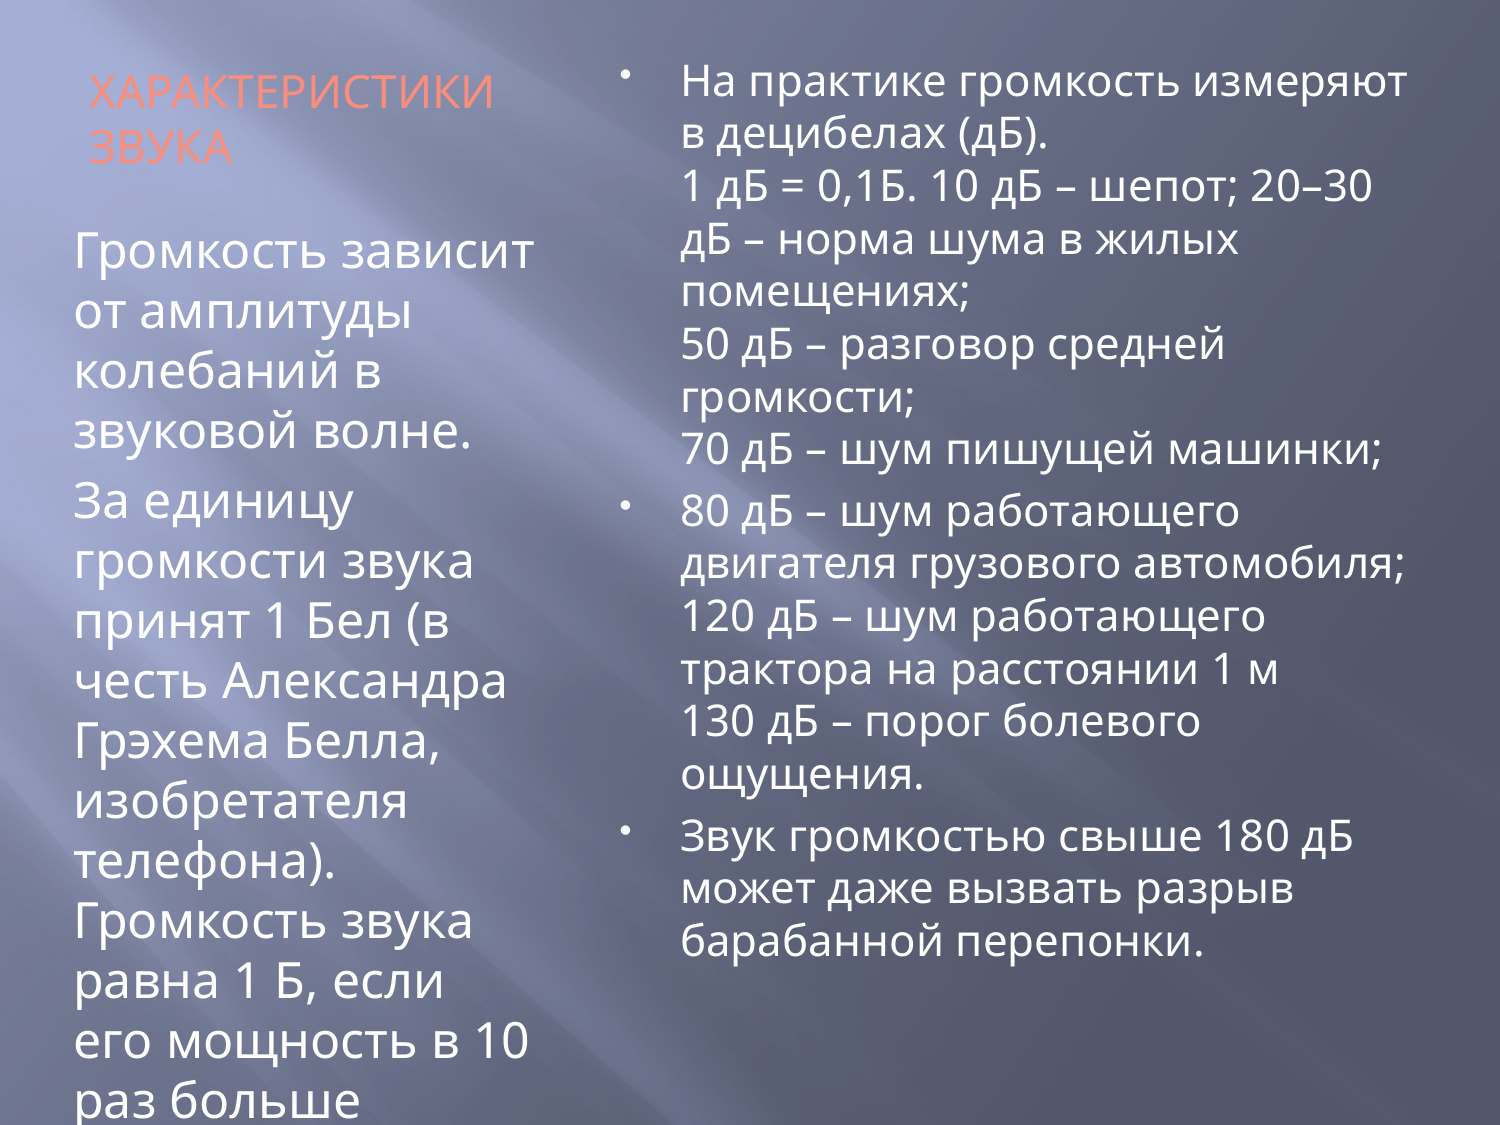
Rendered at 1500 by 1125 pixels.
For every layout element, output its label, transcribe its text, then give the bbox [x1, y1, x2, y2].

title ХАРАКТЕРИСТИКИ ЗВУКА [75, 44, 569, 236]
list На практике громкость измеряют в децибелах (дБ). 1 дБ = 0,1Б. 10 дБ – шепот; 20–30 дБ – норма шума в жилых помещениях; 50 дБ – разговор средней громкости; 70 дБ – шум пишущей машинки; 80 дБ – шум работающего двигателя грузового автомобиля; 120 дБ – шум работающего трактора на расстоянии 1 м 130 дБ – порог болевого ощущения. Звук громкостью свыше 180 дБ может даже вызвать разрыв барабанной перепонки. [586, 44, 1425, 1005]
list Громкость зависит от амплитуды колебаний в звуковой волне. За единицу громкости звука принят 1 Бел (в честь Александра Грэхема Белла, изобретателя телефона). Громкость звука равна 1 Б, если его мощность в 10 раз больше порога слышимости. [58, 210, 552, 966]
